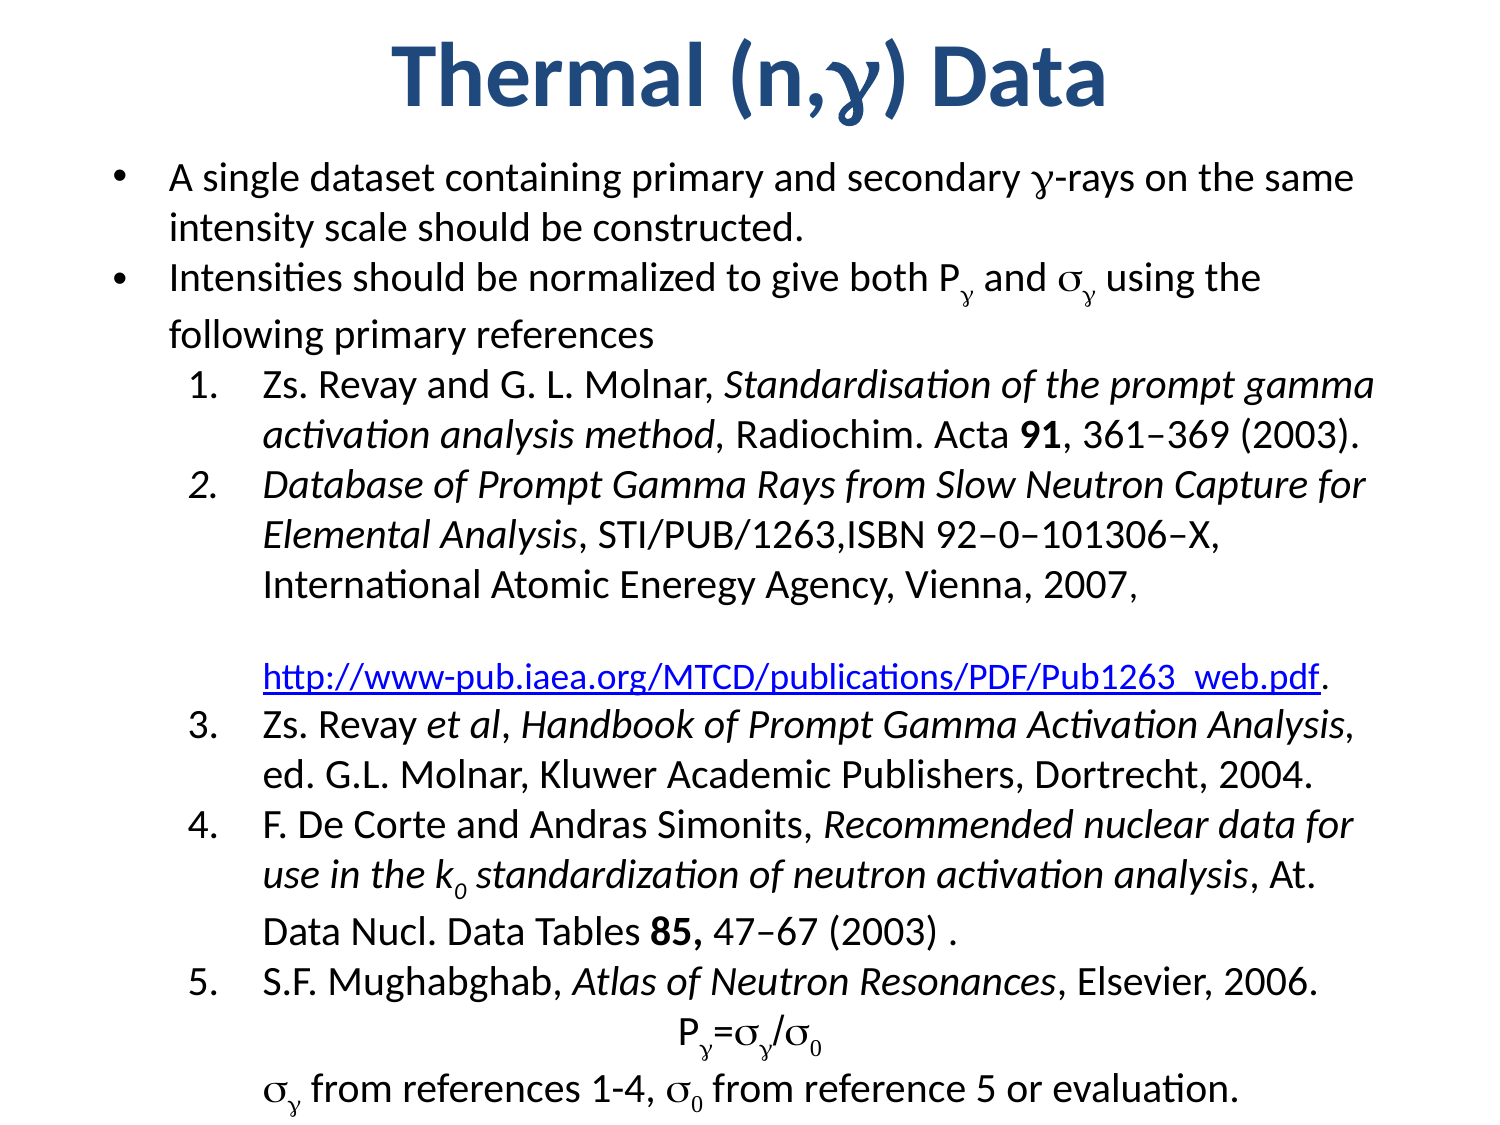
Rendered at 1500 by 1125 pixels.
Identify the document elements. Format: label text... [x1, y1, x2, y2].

title Thermal (n,g) Data [75, 1, 1425, 138]
text_box A single dataset containing primary and secondary g-rays on the same intensity scale should be constructed. Intensities should be normalized to give both Pg and sg using the following primary references Zs. Revay and G. L. Molnar, Standardisation of the prompt gamma activation analysis method, Radiochim. Acta 91, 361–369 (2003). Database of Prompt Gamma Rays from Slow Neutron Capture for Elemental Analysis, STI/PUB/1263,ISBN 92–0–101306–X, International Atomic Eneregy Agency, Vienna, 2007, http://www-pub.iaea.org/MTCD/publications/PDF/Pub1263_web.pdf. Zs. Revay et al, Handbook of Prompt Gamma Activation Analysis, ed. G.L. Molnar, Kluwer Academic Publishers, Dortrecht, 2004. F. De Corte and Andras Simonits, Recommended nuclear data for use in the k0 standardization of neutron activation analysis, At. Data Nucl. Data Tables 85, 47–67 (2003) . S.F. Mughabghab, Atlas of Neutron Resonances, Elsevier, 2006. Pg=sg/s0 sg from references 1-4, s0 from reference 5 or evaluation. [112, 149, 1388, 1118]
